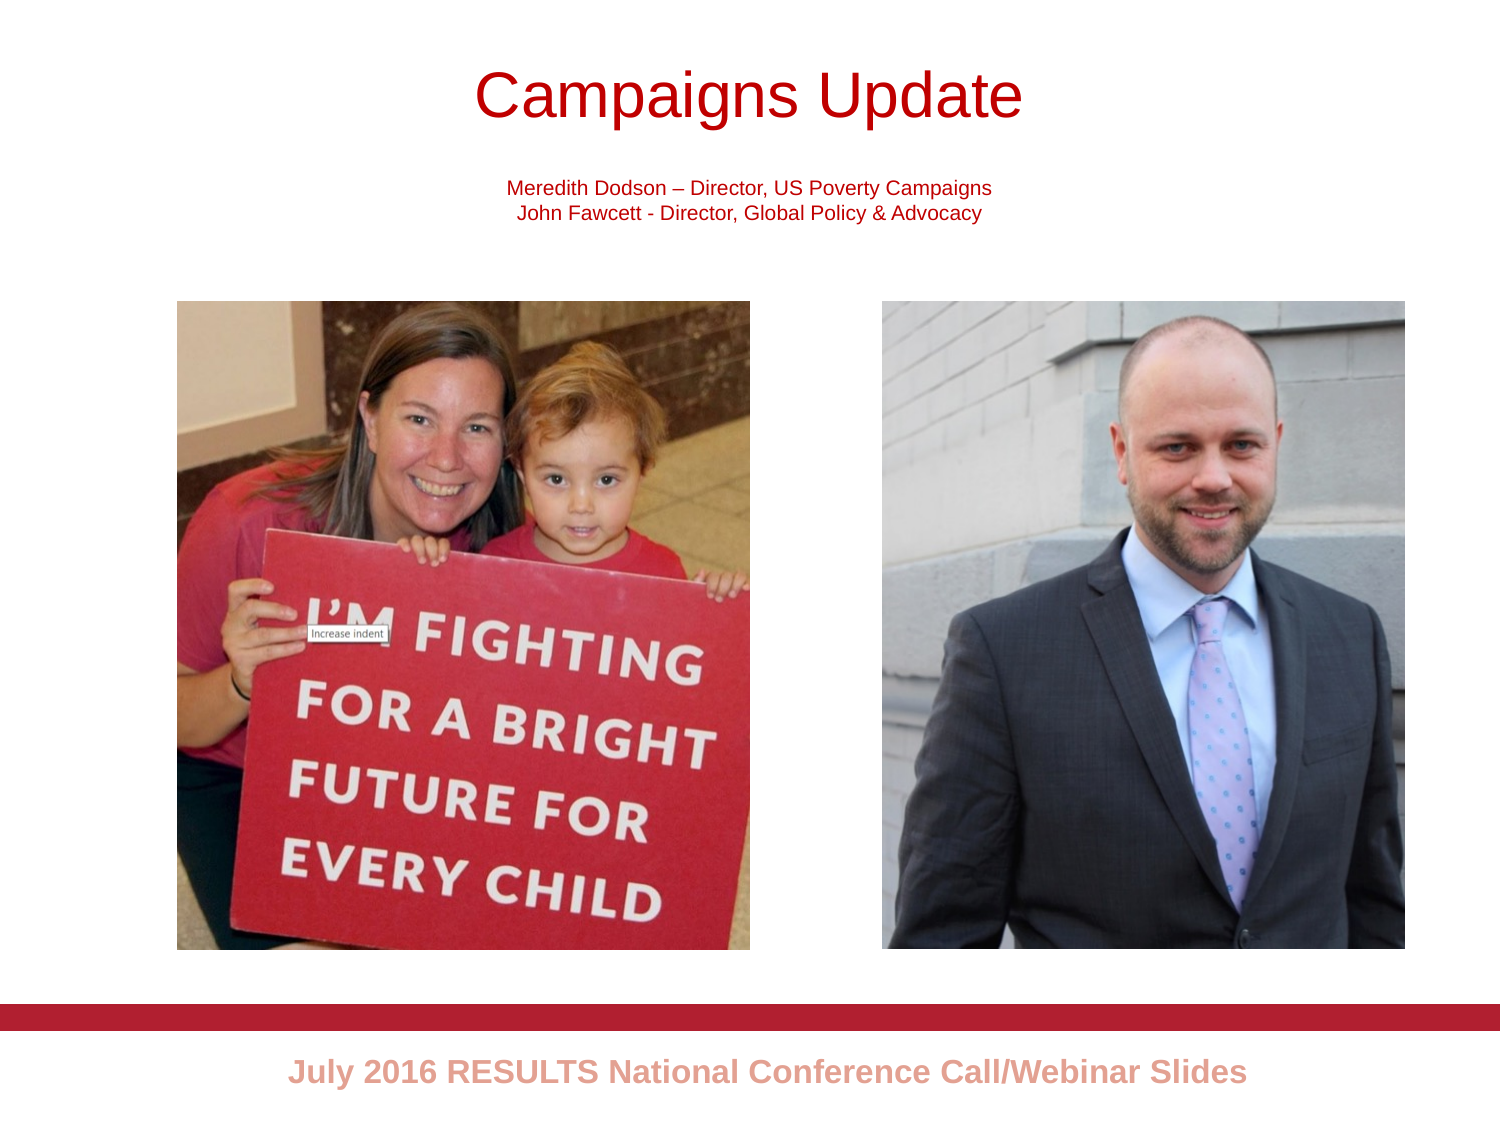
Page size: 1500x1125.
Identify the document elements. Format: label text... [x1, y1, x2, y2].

title Campaigns Update Meredith Dodson – Director, US Poverty Campaigns John Fawcett - Director, Global Policy & Advocacy [74, 44, 1426, 234]
picture [177, 300, 751, 950]
picture [0, 1004, 1500, 1031]
picture [882, 300, 1405, 949]
text_box July 2016 RESULTS National Conference Call/Webinar Slides [0, 1042, 1500, 1098]
